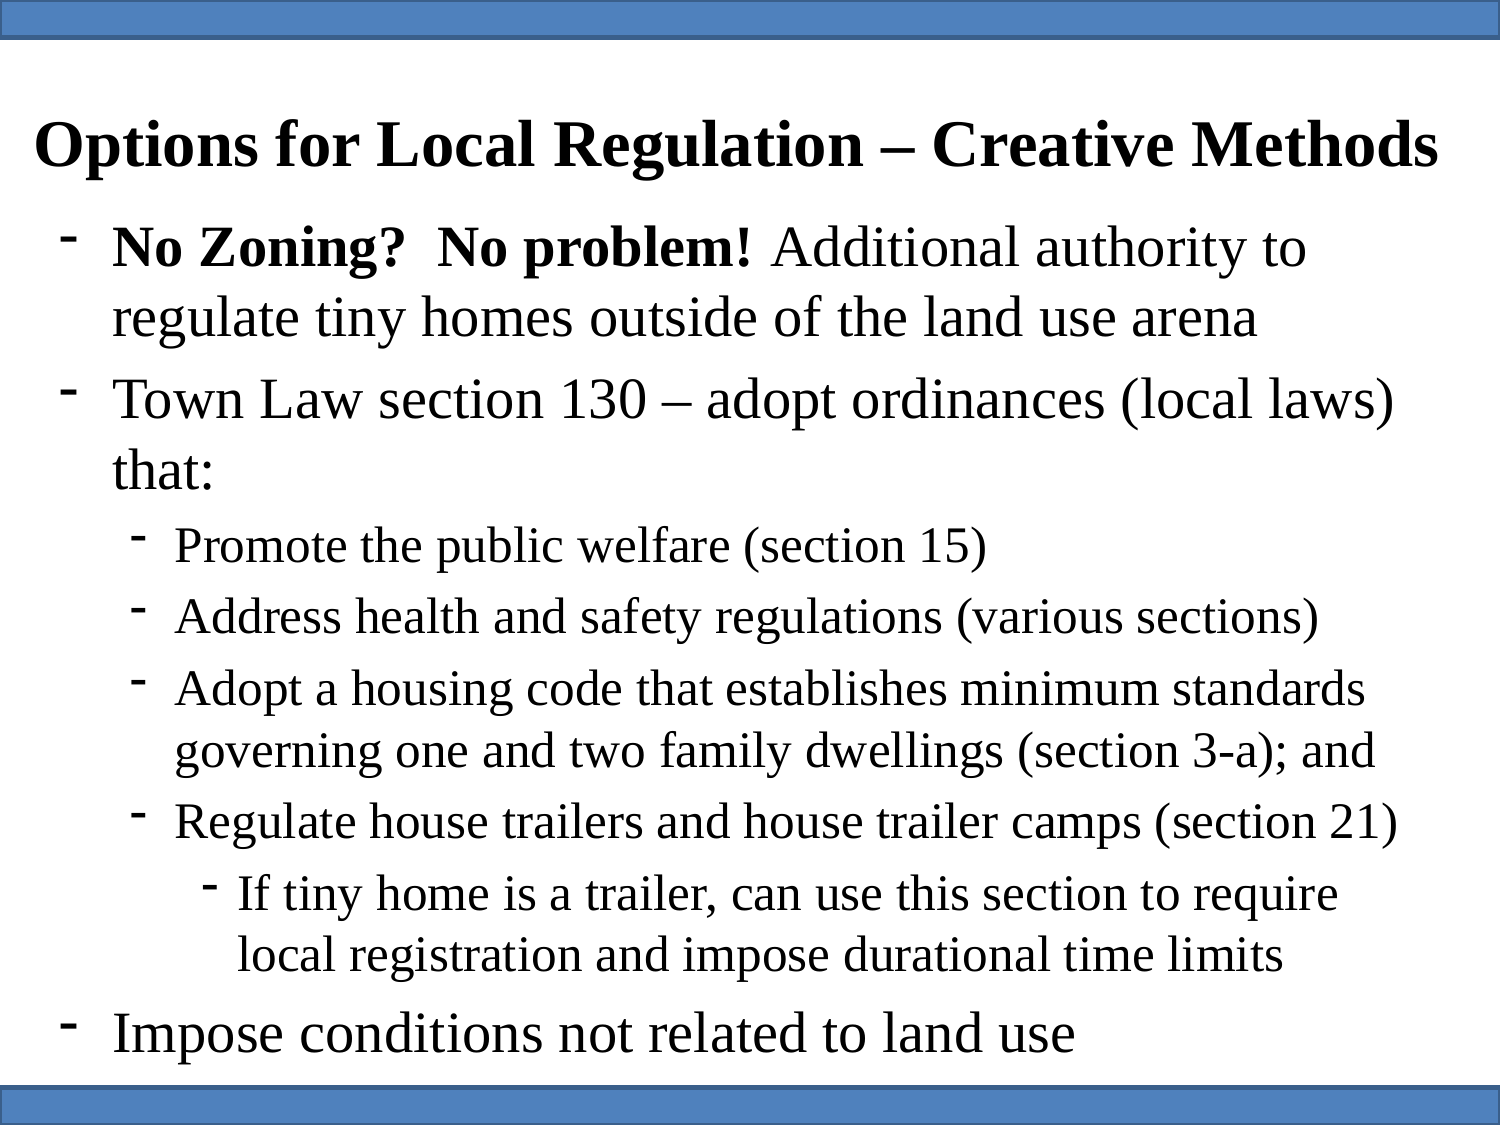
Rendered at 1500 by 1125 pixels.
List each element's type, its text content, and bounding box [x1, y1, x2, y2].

list No Zoning? No problem! Additional authority to regulate tiny homes outside of the land use arena Town Law section 130 – adopt ordinances (local laws) that: Promote the public welfare (section 15) Address health and safety regulations (various sections) Adopt a housing code that establishes minimum standards governing one and two family dwellings (section 3-a); and Regulate house trailers and house trailer camps (section 21) If tiny home is a trailer, can use this section to require local registration and impose durational time limits Impose conditions not related to land use [43, 200, 1457, 1085]
text_box [0, 1085, 1500, 1125]
title Options for Local Regulation – Creative Methods [0, 62, 1475, 218]
text_box [0, 0, 1500, 40]
